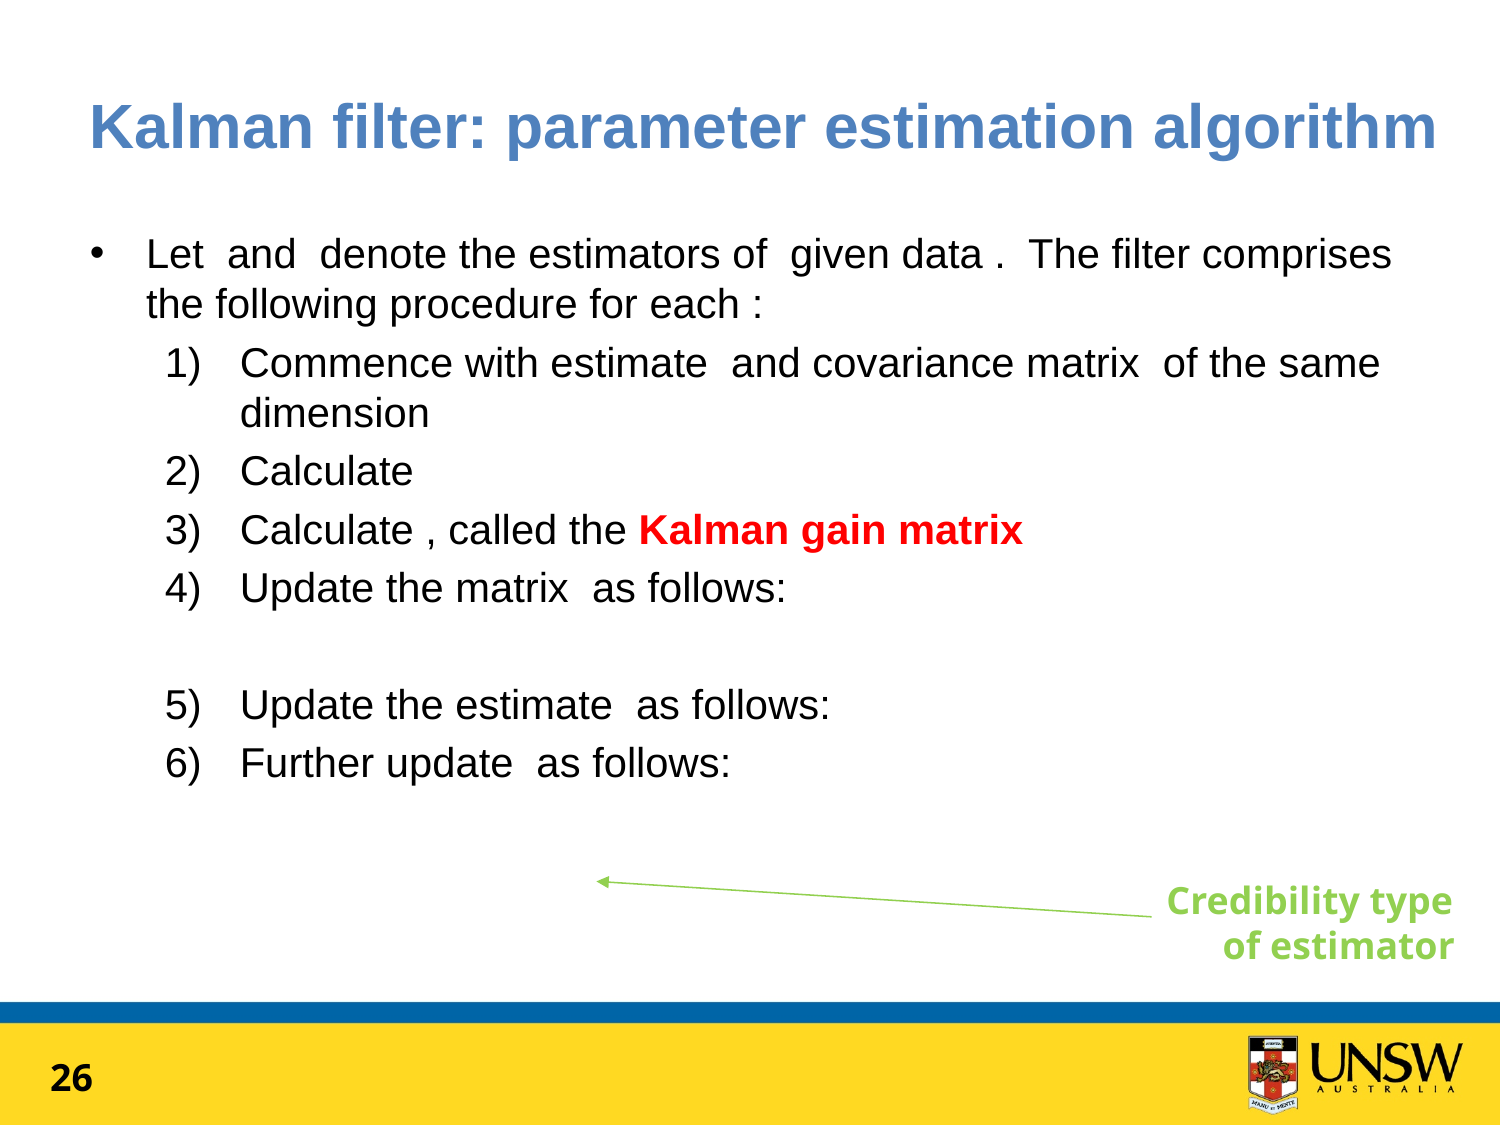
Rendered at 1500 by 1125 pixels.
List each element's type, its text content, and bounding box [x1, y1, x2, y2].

picture [0, 0, 1500, 1125]
text_box Credibility type of estimator [1151, 869, 1483, 975]
title Kalman filter: parameter estimation algorithm [75, 78, 1459, 209]
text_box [596, 881, 1152, 918]
